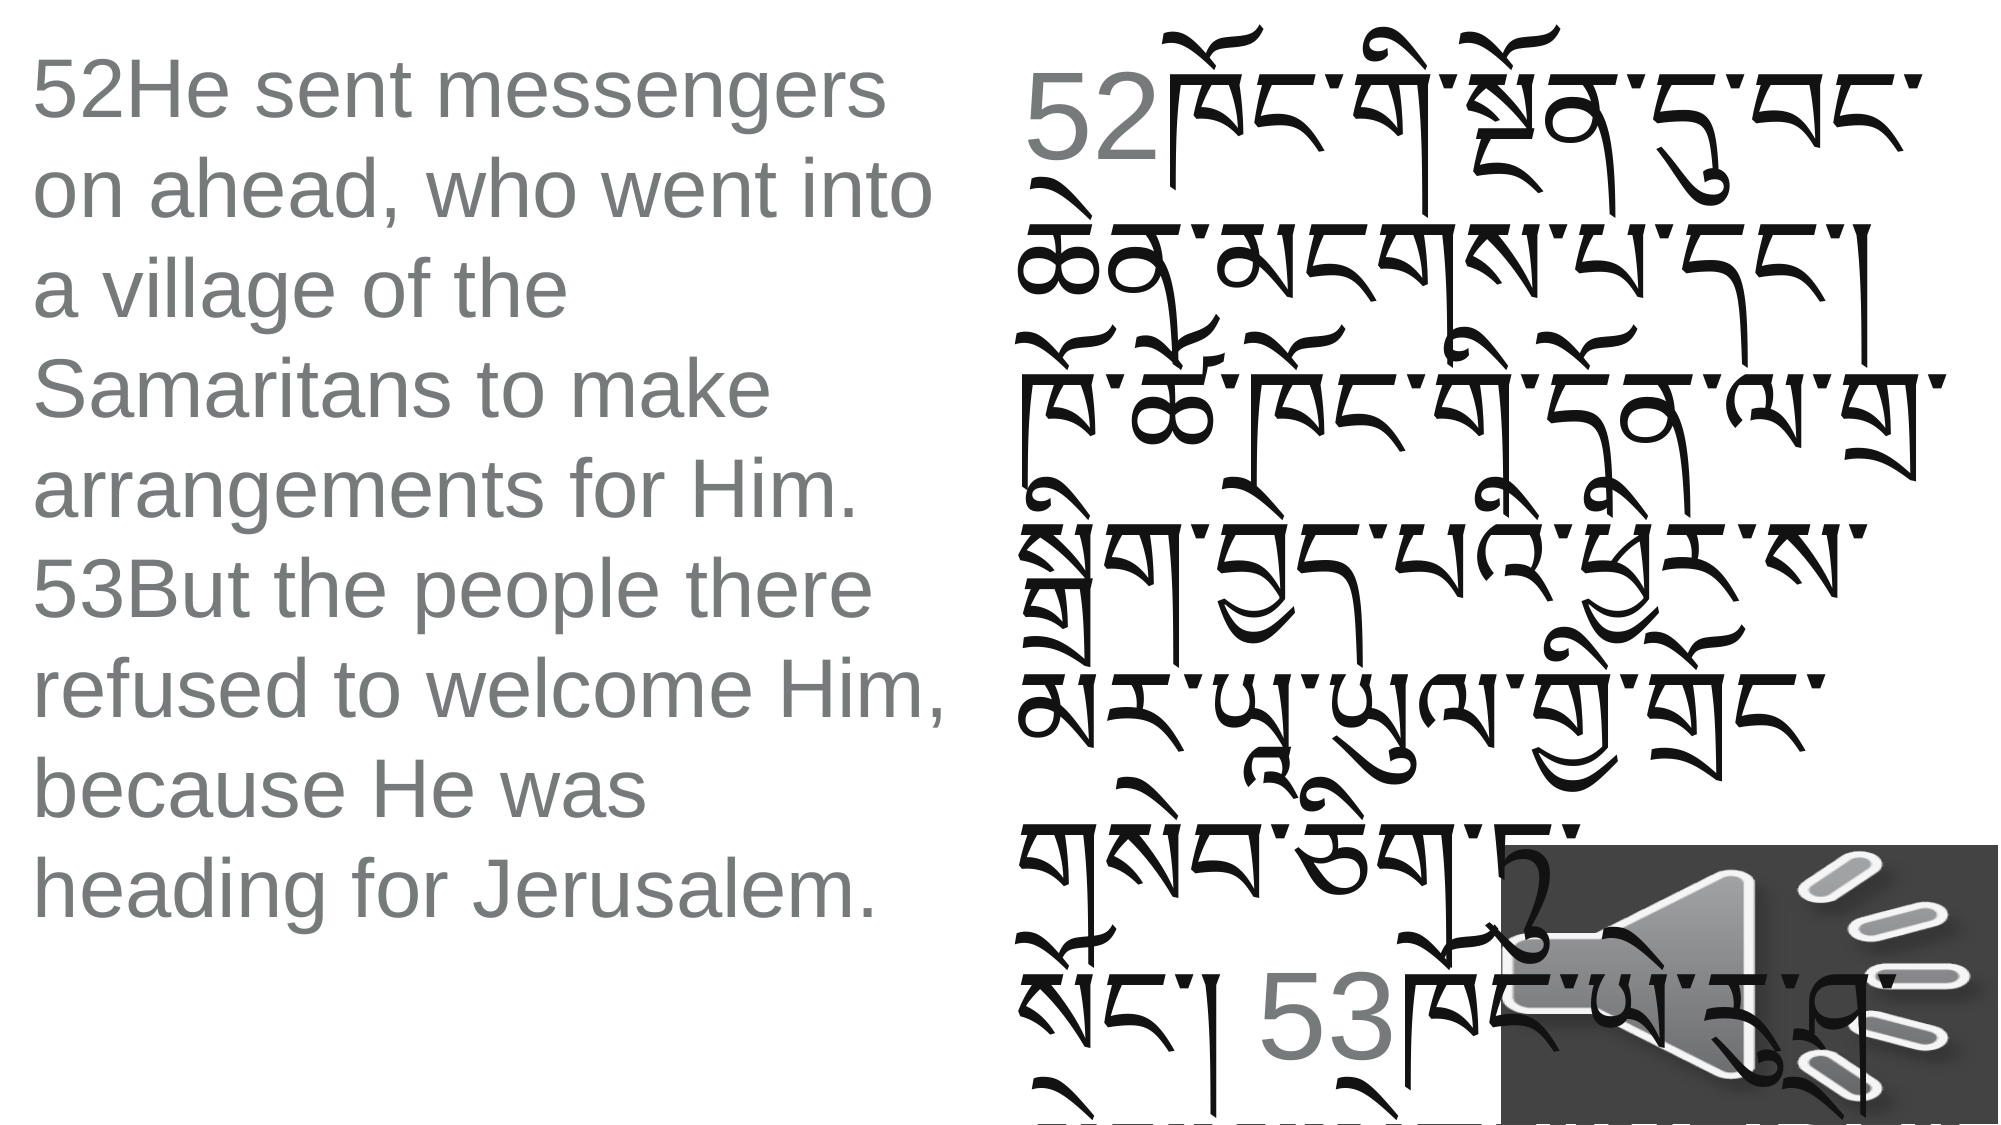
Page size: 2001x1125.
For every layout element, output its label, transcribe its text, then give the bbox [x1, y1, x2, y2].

text_box 52ཁོང་གི་སྔོན་དུ་བང་ཆེན་མངགས་པ་དང༌། ཁོ་ཚོ་ཁོང་གི་དོན་ལ་གྲ་སྒྲིག་བྱེད་པའི་ཕྱིར་ས་མར་ཡཱ་ཡུལ་གྱི་གྲོང་གསེབ་ཅིག་ཏུ་སོང༌། 53ཁོང་ཡེ་རུ་ཤ་ལེམ་ལ་ཕེབས་པར་ཤེས་ཏེ་ས་མར་ཡཱ་པས་ཁོང་ལ་བསུ་བ་མ་བྱས། [999, 27, 2000, 1104]
text_box 52He sent messengers on ahead, who went into a village of the Samaritans to make arrangements for Him. 53But the people there refused to welcome Him, because He was heading for Jerusalem. [18, 27, 973, 1104]
picture [1500, 843, 2000, 1125]
